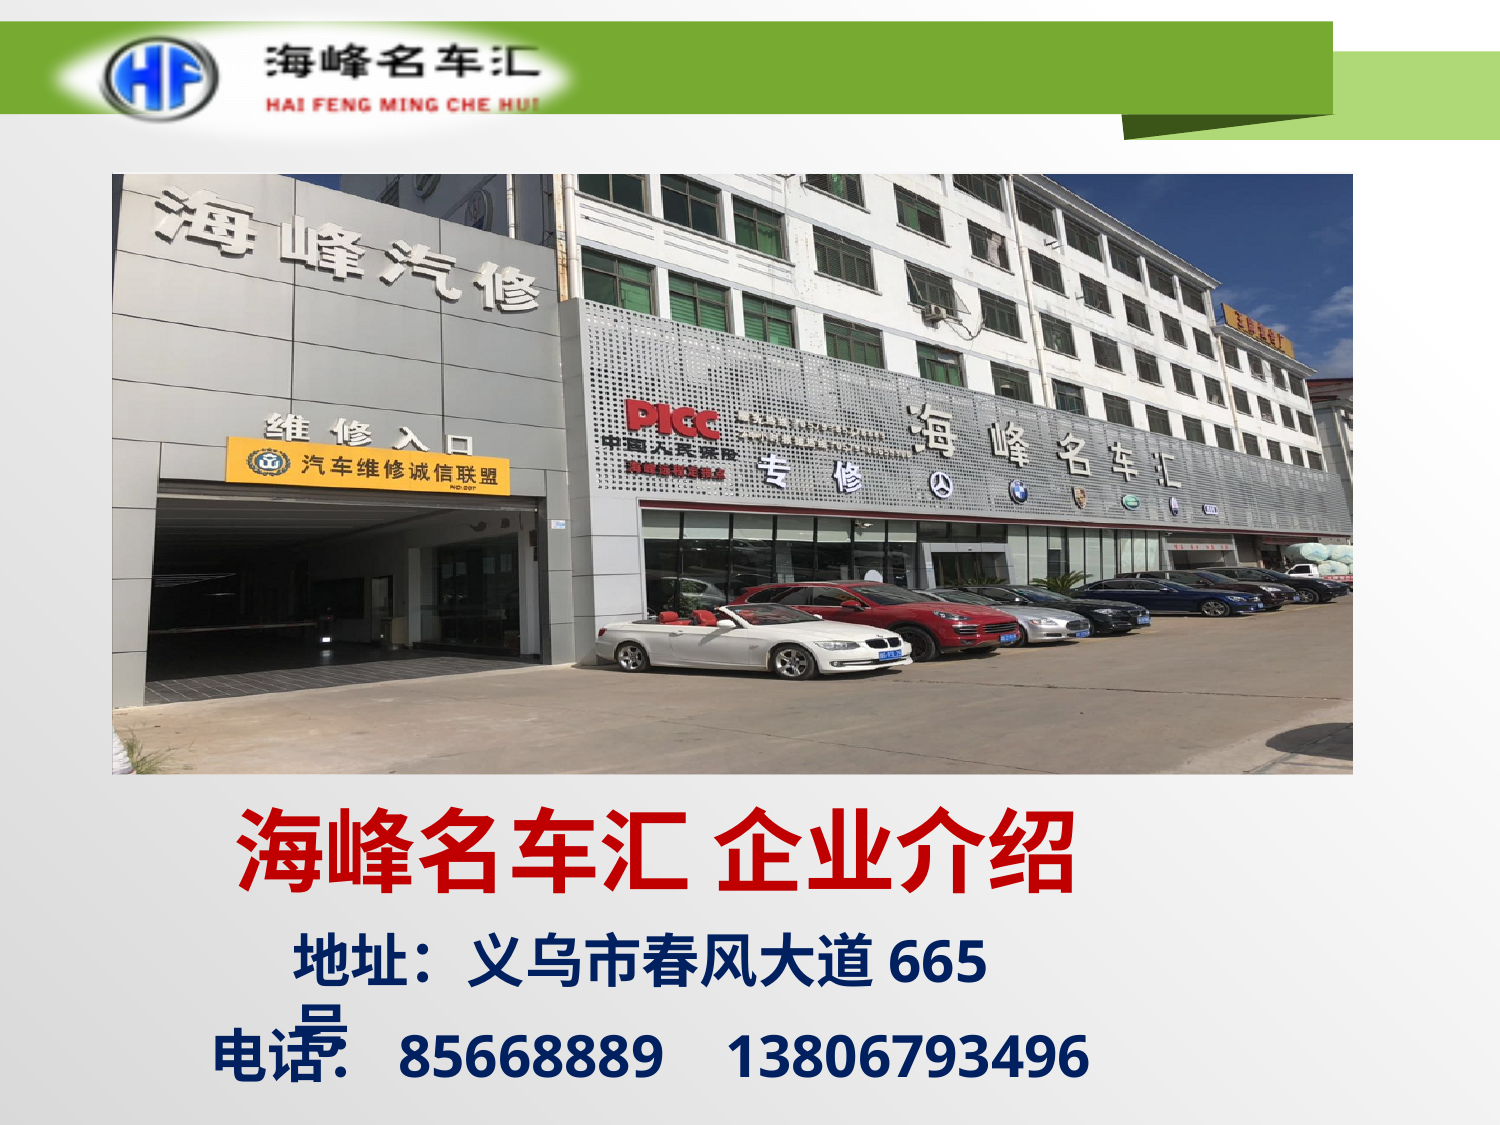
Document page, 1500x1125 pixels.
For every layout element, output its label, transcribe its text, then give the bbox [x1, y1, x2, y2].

picture [29, 0, 597, 157]
text_box 地址：义乌市春风大道665号 [277, 916, 1058, 1011]
picture [112, 172, 1353, 776]
text_box 电话：85668889 13806793496 [194, 1011, 1176, 1097]
text_box 海峰名车汇 企业介绍 [218, 786, 1117, 912]
